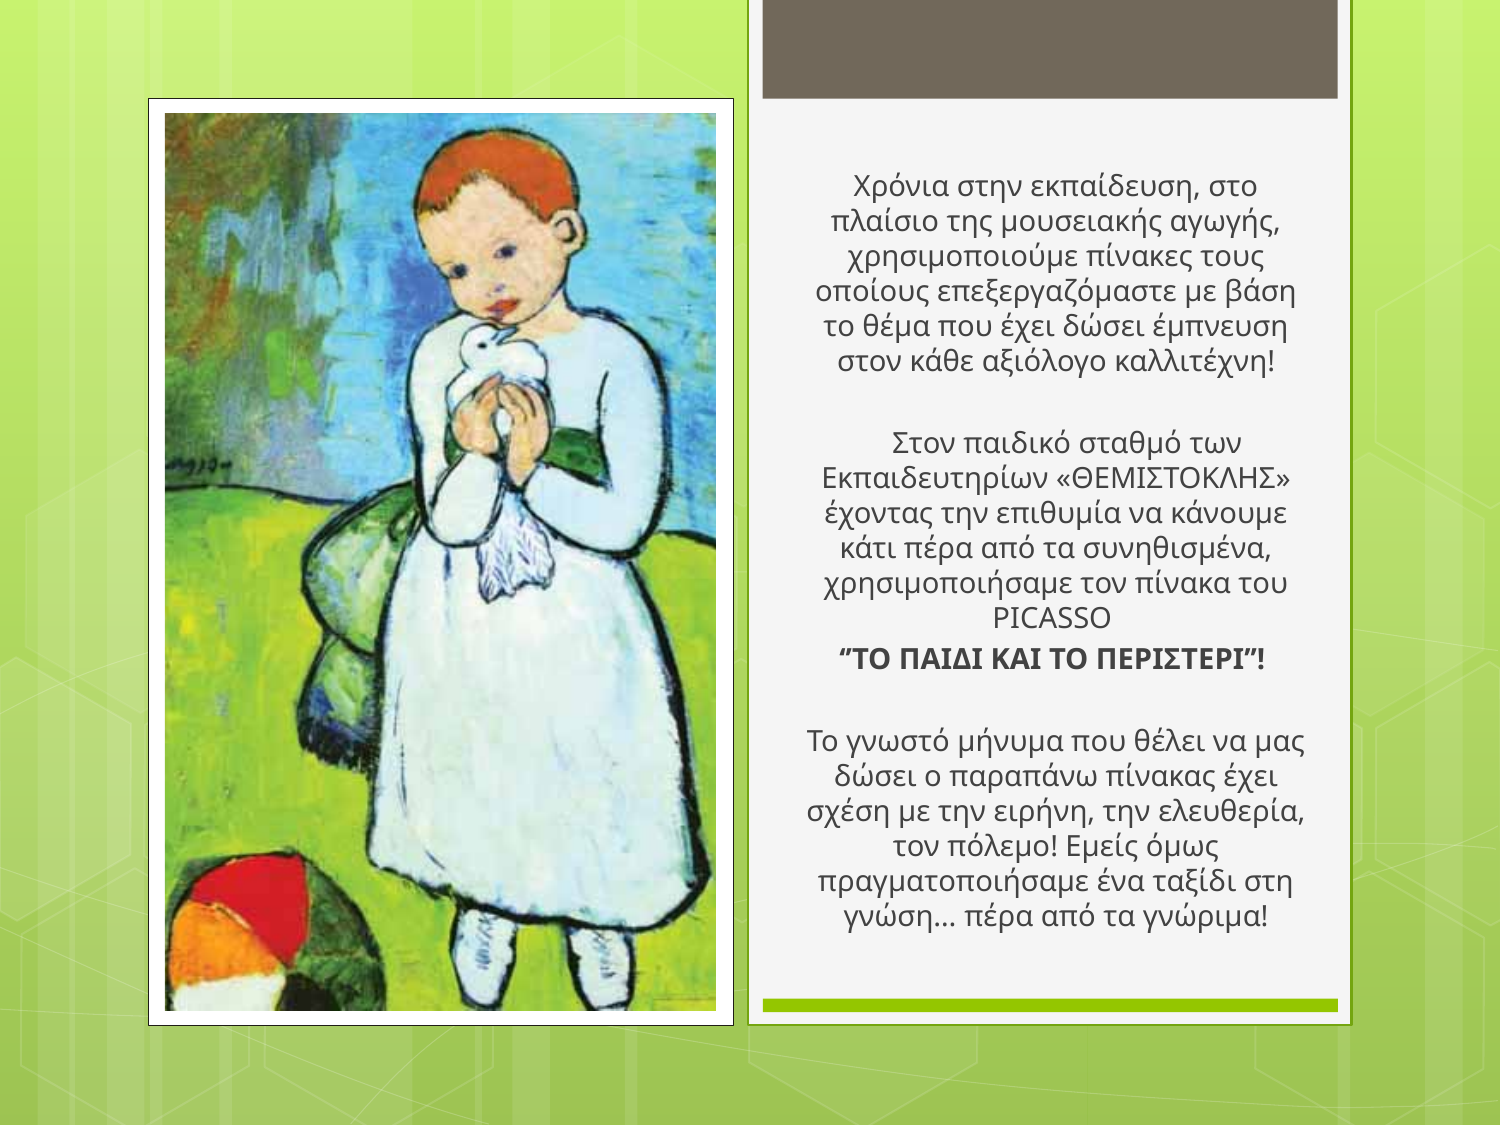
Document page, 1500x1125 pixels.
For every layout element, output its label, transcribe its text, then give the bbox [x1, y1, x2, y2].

list Χρόνια στην εκπαίδευση, στο πλαίσιο της μουσειακής αγωγής, χρησιμοποιούμε πίνακες τους οποίους επεξεργαζόμαστε με βάση το θέμα που έχει δώσει έμπνευση στον κάθε αξιόλογο καλλιτέχνη! Στον παιδικό σταθμό των Εκπαιδευτηρίων «ΘΕΜΙΣΤΟΚΛΗΣ» έχοντας την επιθυμία να κάνουμε κάτι πέρα από τα συνηθισμένα, χρησιμοποιήσαμε τον πίνακα του PICASSO ‘’ΤΟ ΠΑΙΔΙ ΚΑΙ ΤΟ ΠΕΡΙΣΤΕΡΙ’’! Το γνωστό μήνυμα που θέλει να μας δώσει ο παραπάνω πίνακας έχει σχέση με την ειρήνη, την ελευθερία, τον πόλεμο! Εμείς όμως πραγματοποιήσαμε ένα ταξίδι στη γνώση… πέρα από τα γνώριμα! [785, 113, 1327, 1024]
picture [164, 113, 717, 1011]
